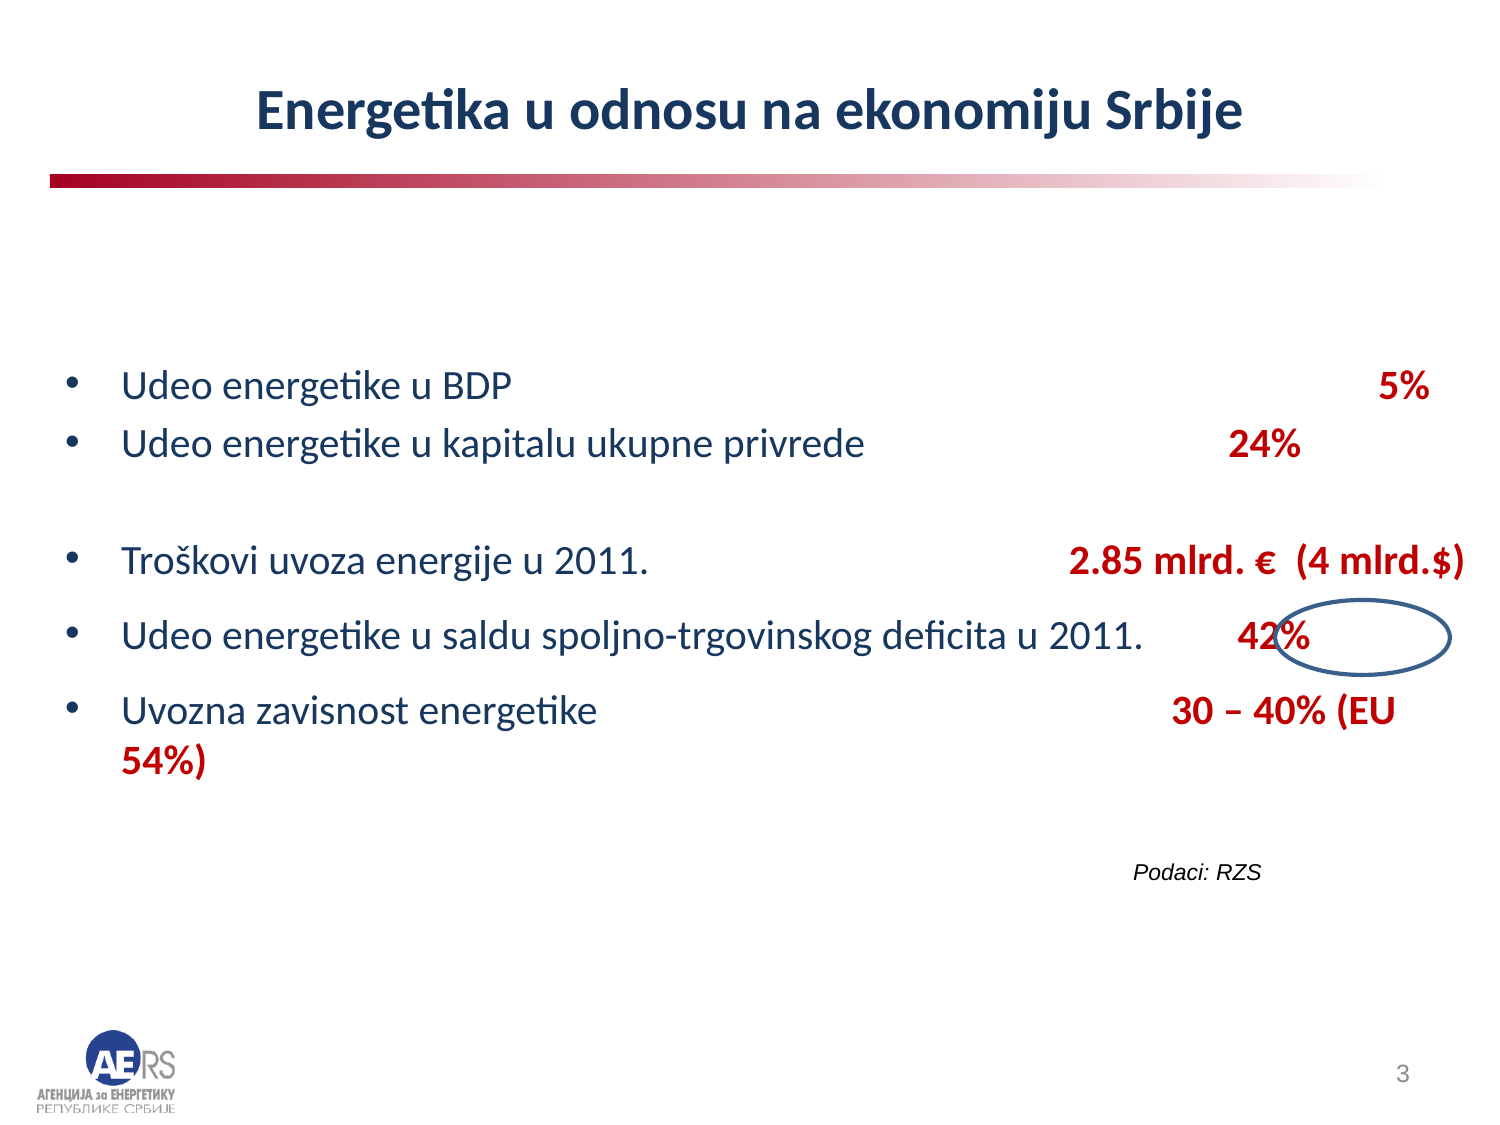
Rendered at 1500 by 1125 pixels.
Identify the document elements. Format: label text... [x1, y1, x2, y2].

slide_number 3 [1074, 1042, 1425, 1103]
title Energetika u odnosu na ekonomiju Srbije [75, 12, 1425, 200]
text_box Podaci: RZS [1118, 849, 1277, 893]
picture [37, 1029, 176, 1113]
text_box [1272, 597, 1453, 678]
list Udeo energetike u BDP 5% Udeo energetike u kapitalu ukupne privrede 24% Troškovi uvoza energije u 2011. 2.85 mlrd. € (4 mlrd.$) Udeo energetike u saldu spoljno-trgovinskog deficita u 2011. 42% Uvozna zavisnost energetike 30 – 40% (EU 54%) [50, 350, 1500, 775]
text_box [49, 174, 1388, 188]
